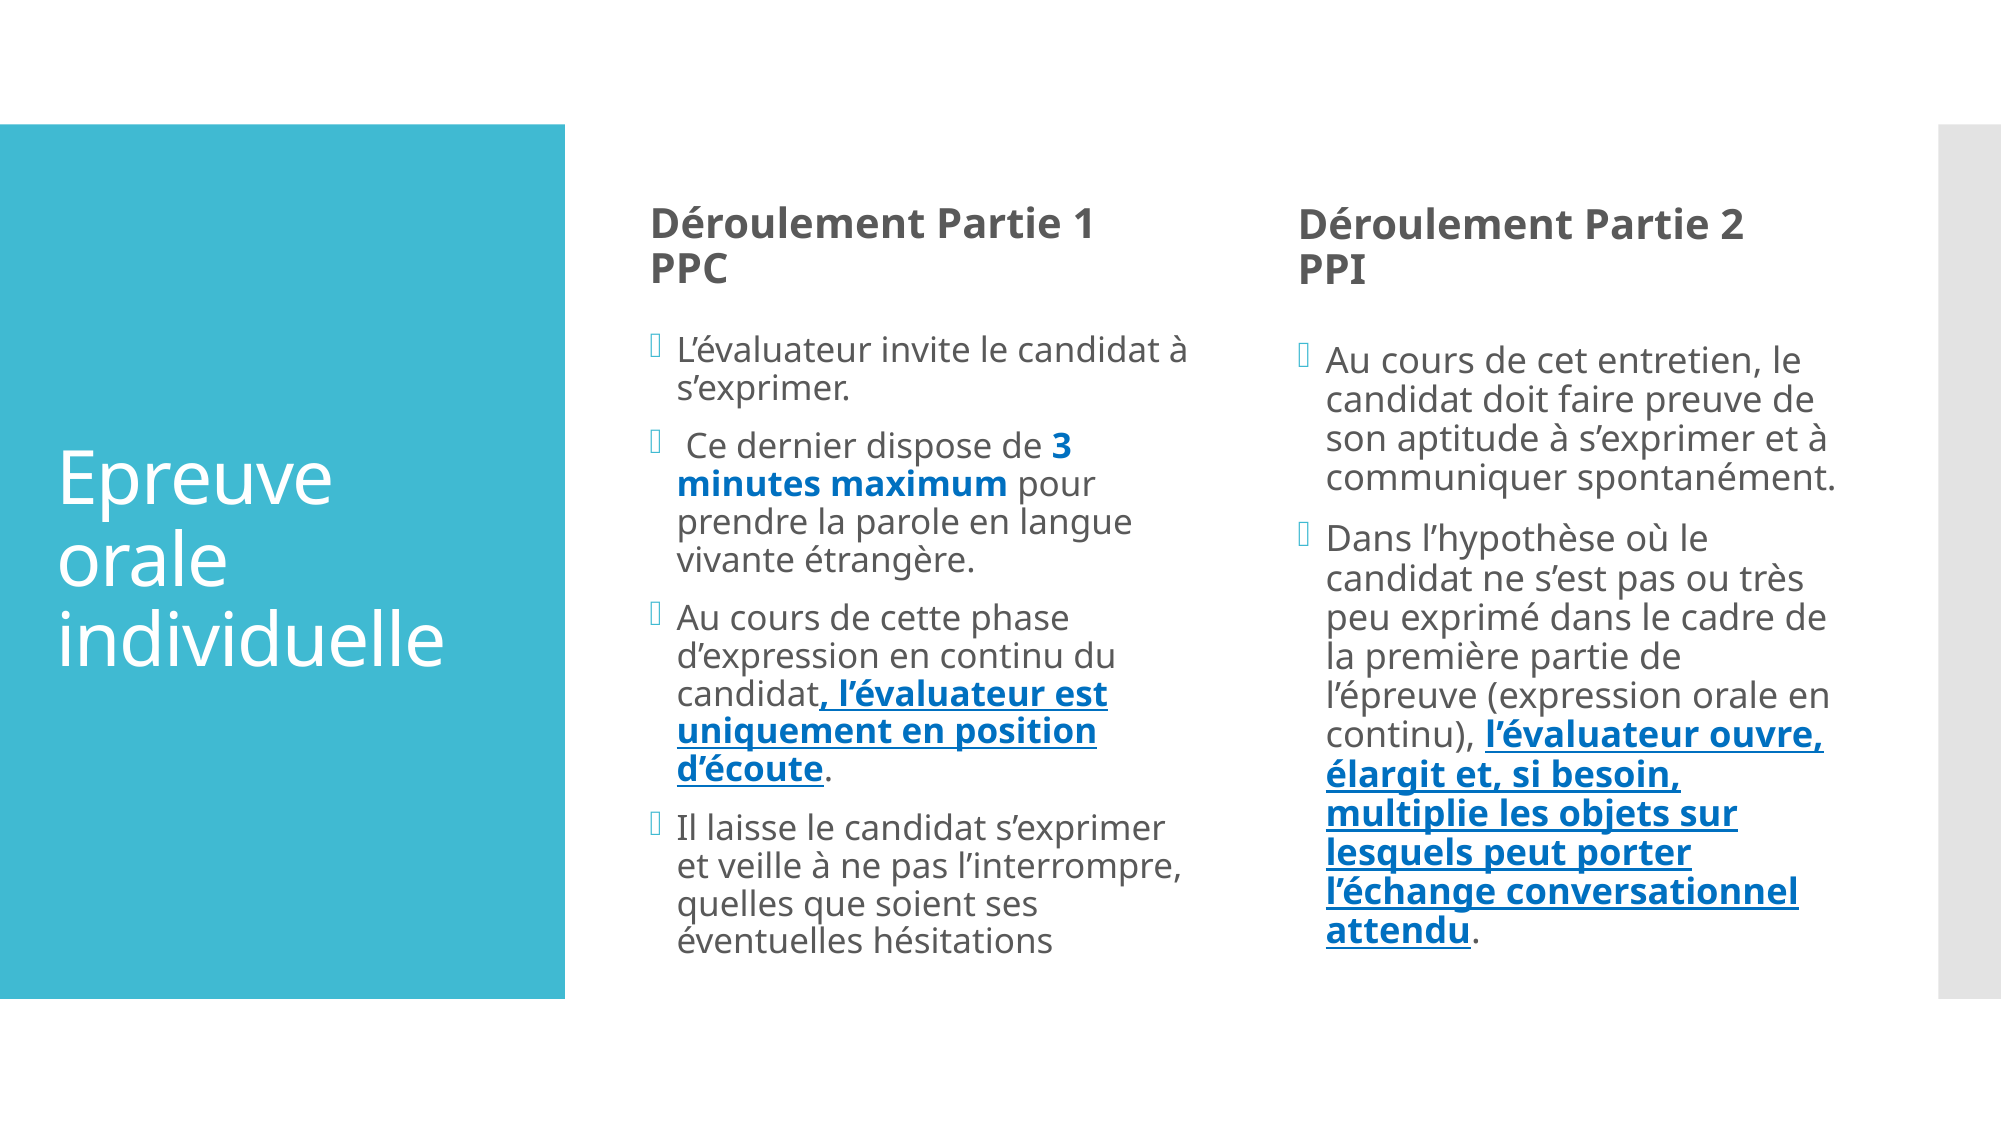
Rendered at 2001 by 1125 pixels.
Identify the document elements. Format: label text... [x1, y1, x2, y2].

title Epreuve orale individuelle [41, 184, 525, 940]
list Déroulement Partie 2 PPI [1282, 167, 1853, 302]
list Au cours de cet entretien, le candidat doit faire preuve de son aptitude à s’exprimer et à communiquer spontanément. Dans l’hypothèse où le candidat ne s’est pas ou très peu exprimé dans le cadre de la première partie de l’épreuve (expression orale en continu), l’évaluateur ouvre, élargit et, si besoin, multiplie les objets sur lesquels peut porter l’échange conversationnel attendu. [1282, 316, 1853, 977]
list L’évaluateur invite le candidat à s’exprimer. Ce dernier dispose de 3 minutes maximum pour prendre la parole en langue vivante étrangère. Au cours de cette phase d’expression en continu du candidat, l’évaluateur est uniquement en position d’écoute. Il laisse le candidat s’exprimer et veille à ne pas l’interrompre, quelles que soient ses éventuelles hésitations [634, 316, 1205, 977]
list Déroulement Partie 1 PPC [634, 167, 1205, 301]
